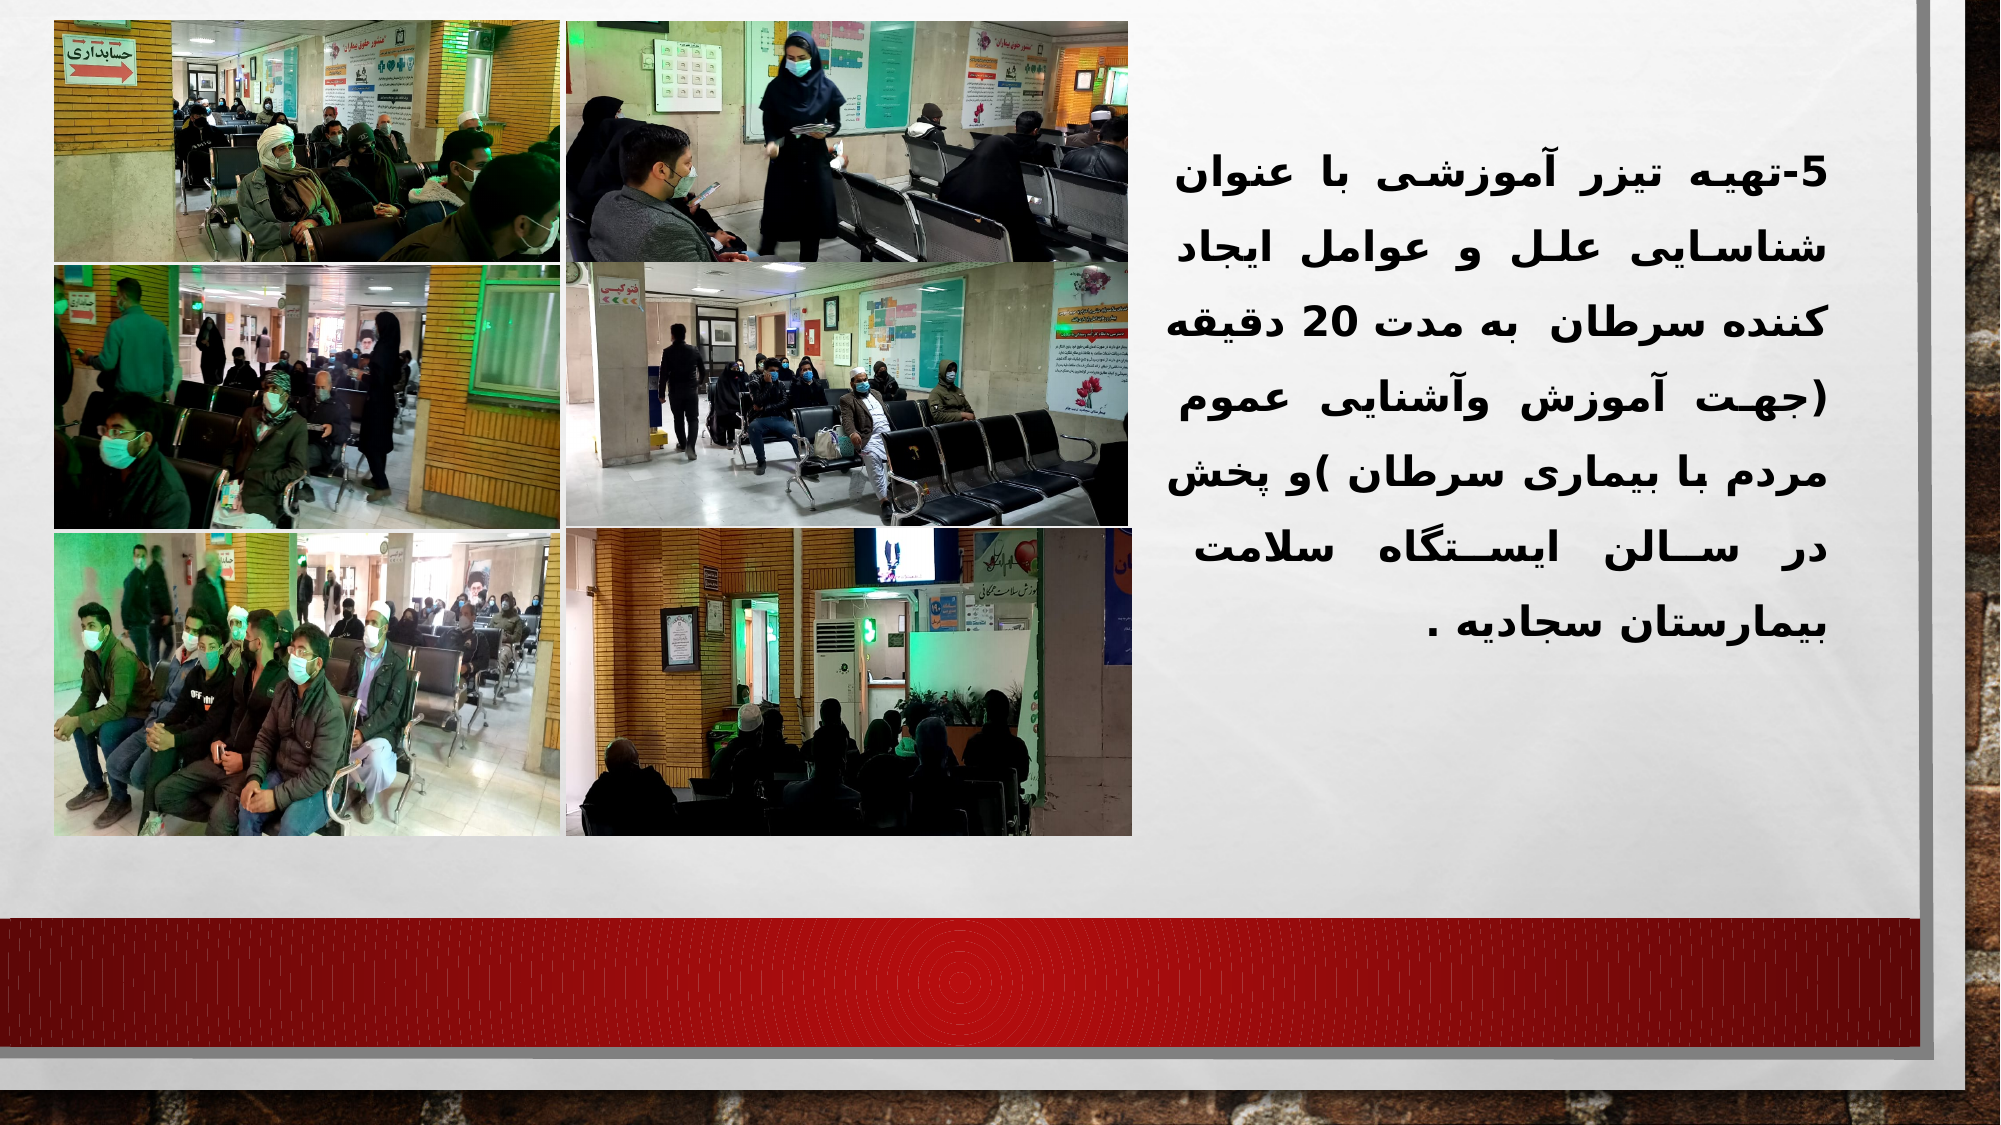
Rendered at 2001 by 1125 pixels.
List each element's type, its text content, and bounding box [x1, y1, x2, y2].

picture [54, 20, 560, 262]
picture [566, 21, 1128, 526]
list 5-تهیه تیزر آموزشی با عنوان شناسایی علل و عوامل ایجاد کننده سرطان به مدت 20 دقیقه (جهت آموزش وآشنایی عموم مردم با بیماری سرطان )و پخش در سالن ایستگاه سلامت بیمارستان سجادیه . [1150, 63, 1845, 703]
picture [566, 528, 1132, 836]
picture [54, 533, 560, 836]
picture [0, 0, 2000, 1125]
picture [54, 265, 560, 529]
